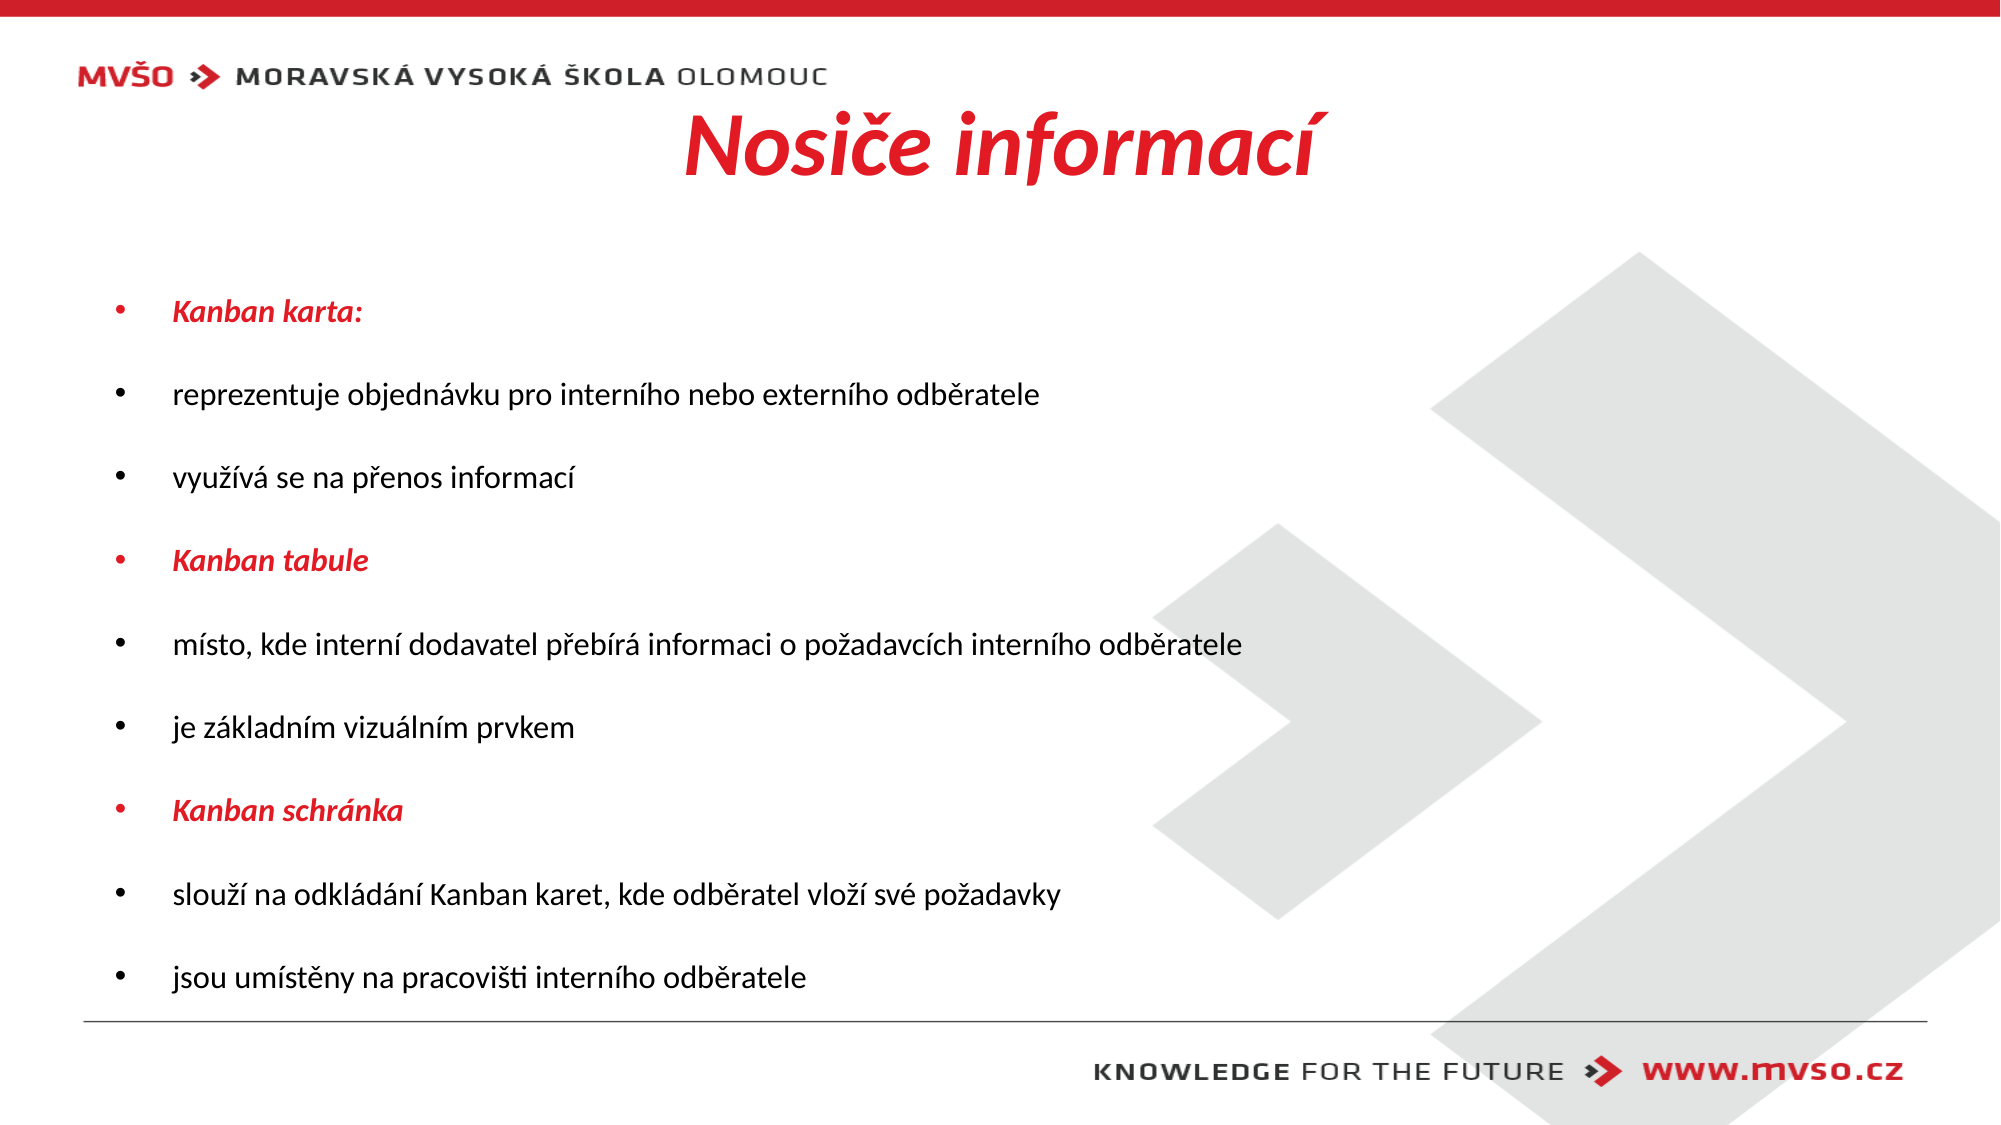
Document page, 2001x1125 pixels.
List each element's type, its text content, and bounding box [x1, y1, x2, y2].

list Kanban karta: reprezentuje objednávku pro interního nebo externího odběratele využívá se na přenos informací Kanban tabule místo, kde interní dodavatel přebírá informaci o požadavcích interního odběratele je základním vizuálním prvkem Kanban schránka slouží na odkládání Kanban karet, kde odběratel vloží své požadavky jsou umístěny na pracovišti interního odběratele [99, 262, 1900, 1005]
picture [0, 0, 2001, 1125]
title Nosiče informací [99, 45, 1900, 233]
